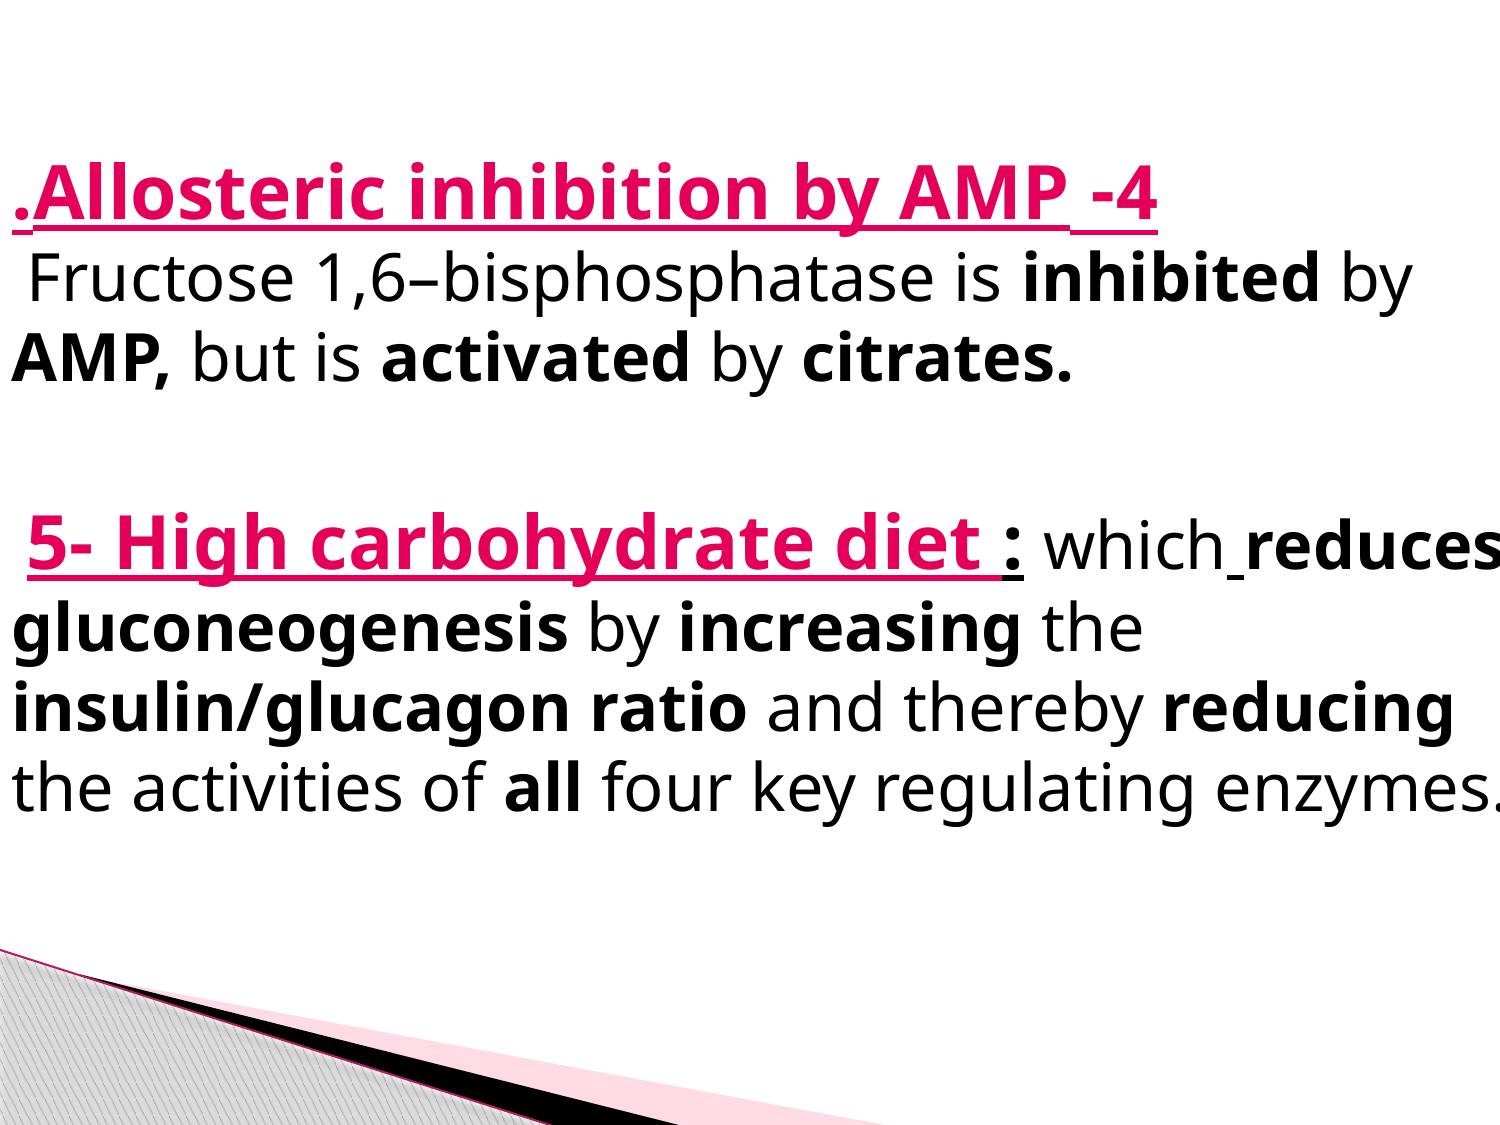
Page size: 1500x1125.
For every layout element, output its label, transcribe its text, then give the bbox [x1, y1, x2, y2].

text_box 4- Allosteric inhibition by AMP. Fructose 1,6–bisphosphatase is inhibited by AMP, but is activated by citrates. 5- High carbohydrate diet : which reduces gluconeogenesis by increasing the insulin/glucagon ratio and thereby reducing the activities of all four key regulating enzymes. [100, 119, 1465, 881]
